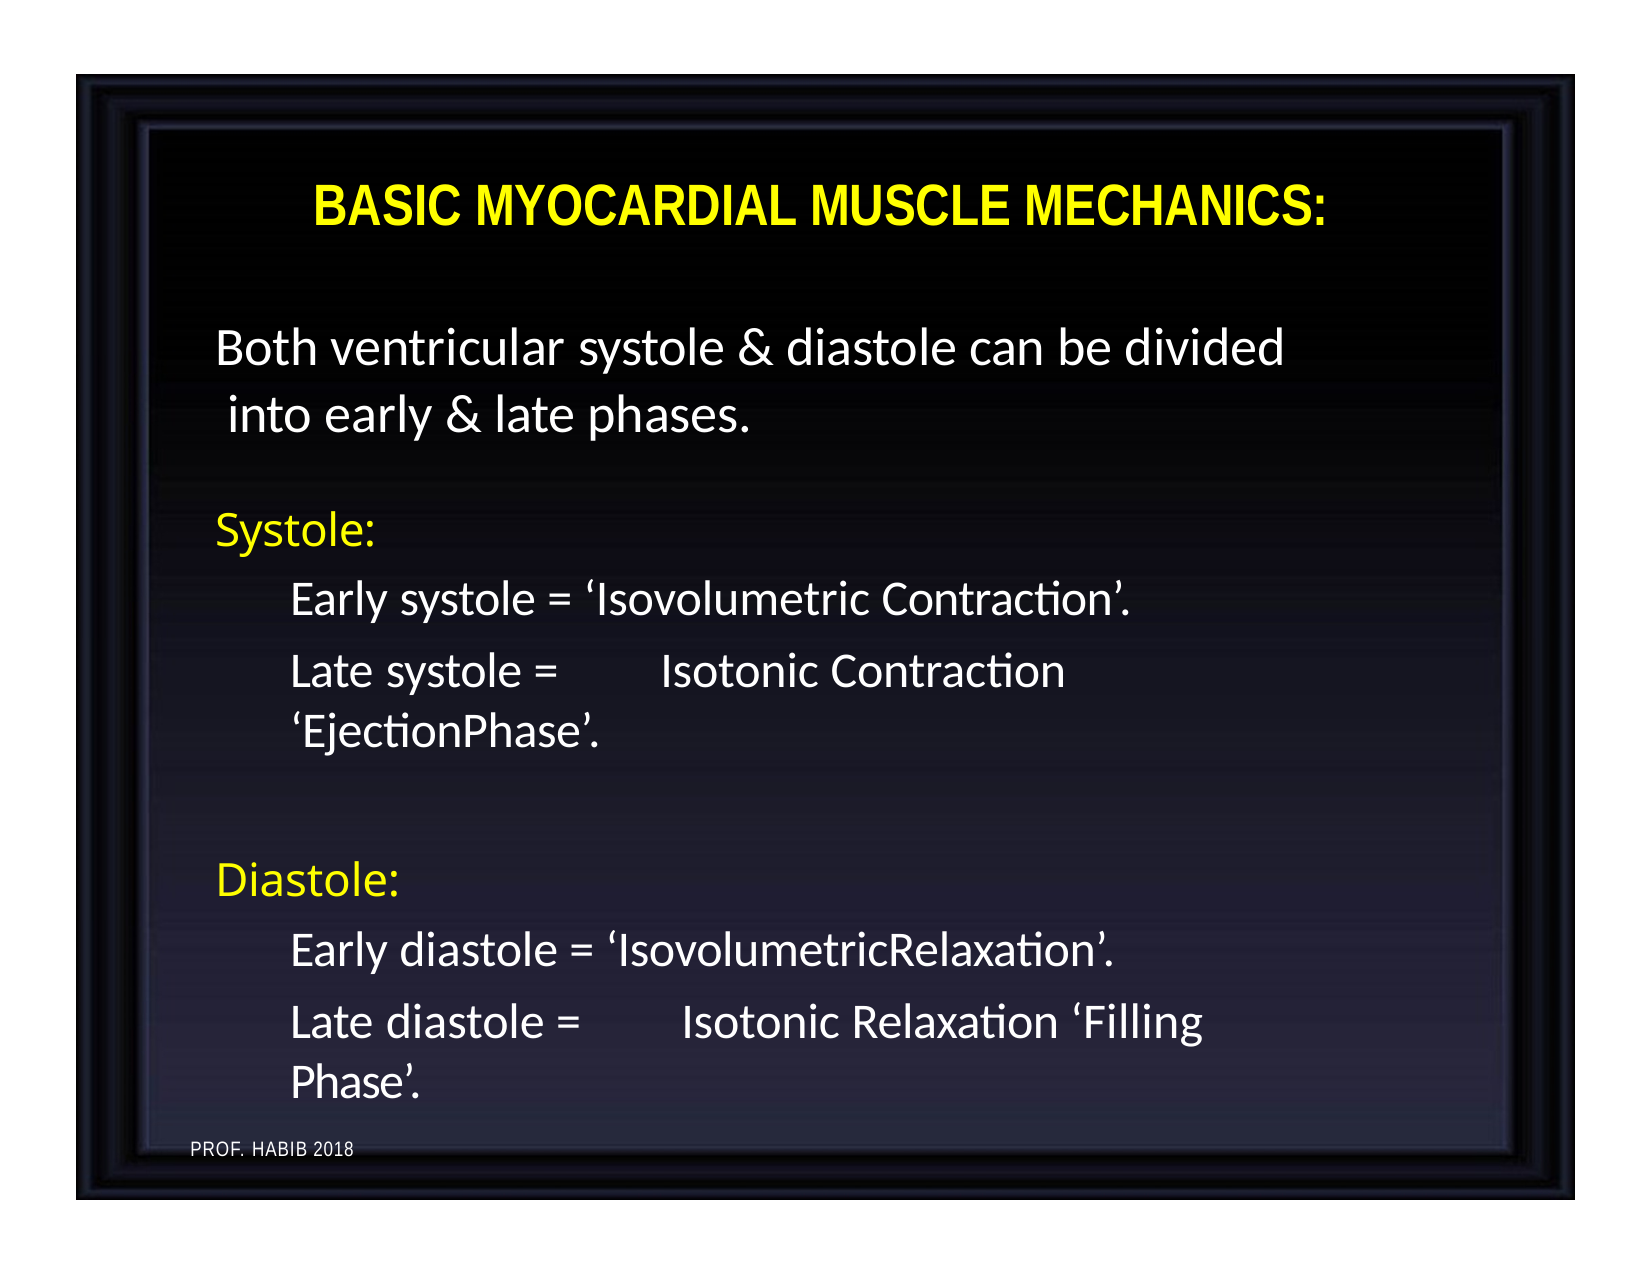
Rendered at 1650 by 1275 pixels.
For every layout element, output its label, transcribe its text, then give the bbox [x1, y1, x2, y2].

text_box Both ventricular systole & diastole can be divided into early & late phases. Systole: Early systole = ‘Isovolumetric Contraction’. Late systole = Isotonic Contraction ‘EjectionPhase’. Diastole: Early diastole = ‘IsovolumetricRelaxation’. Late diastole = Isotonic Relaxation ‘Filling Phase’. [212, 306, 1323, 1109]
title BASIC MYOCARDIAL MUSCLE MECHANICS: [311, 164, 1333, 380]
picture [74, 74, 1575, 1200]
footer PROF. HABIB 2018 [188, 1134, 364, 1275]
